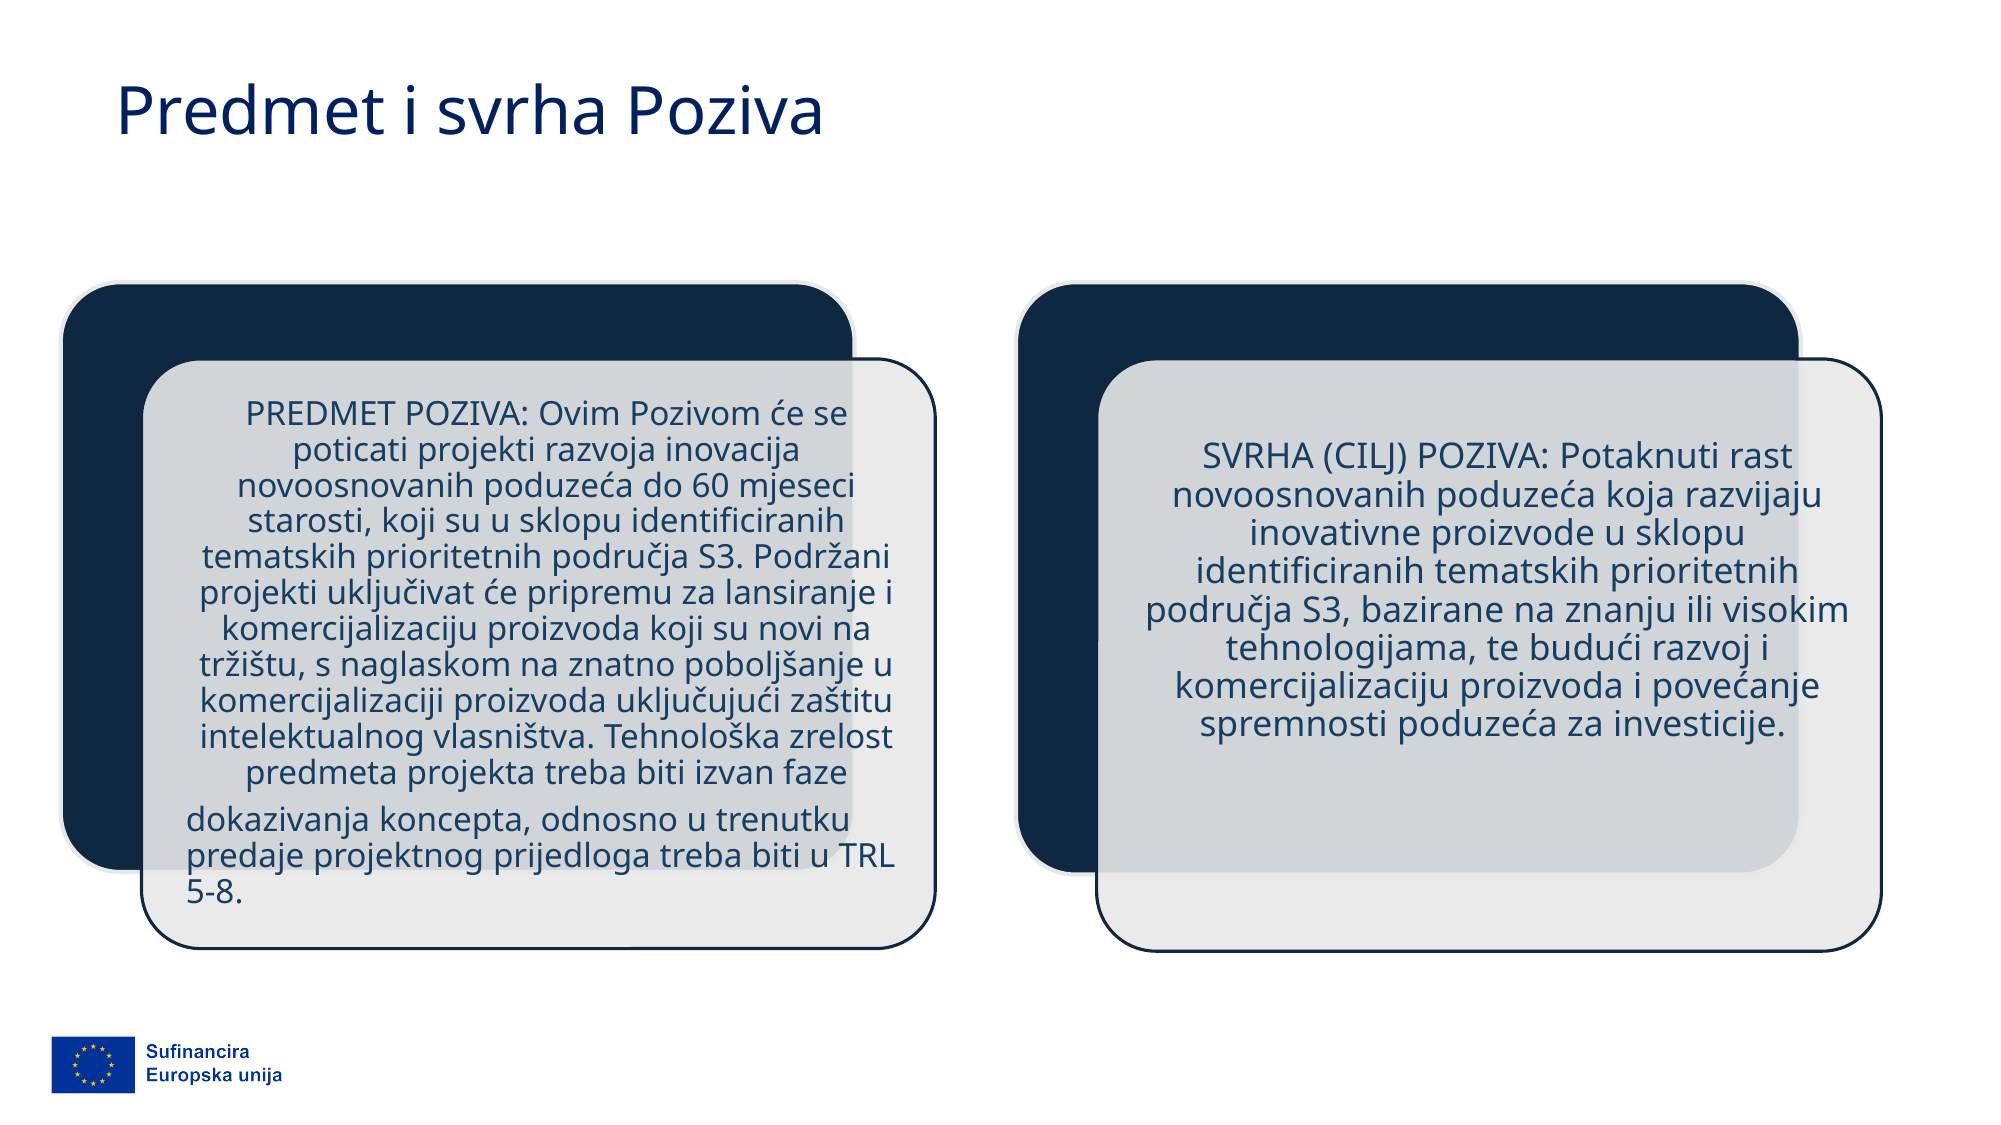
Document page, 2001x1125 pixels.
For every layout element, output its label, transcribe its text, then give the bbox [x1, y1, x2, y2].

title Predmet i svrha Poziva [100, 0, 1504, 163]
picture [47, 1032, 294, 1098]
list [59, 163, 1883, 1070]
